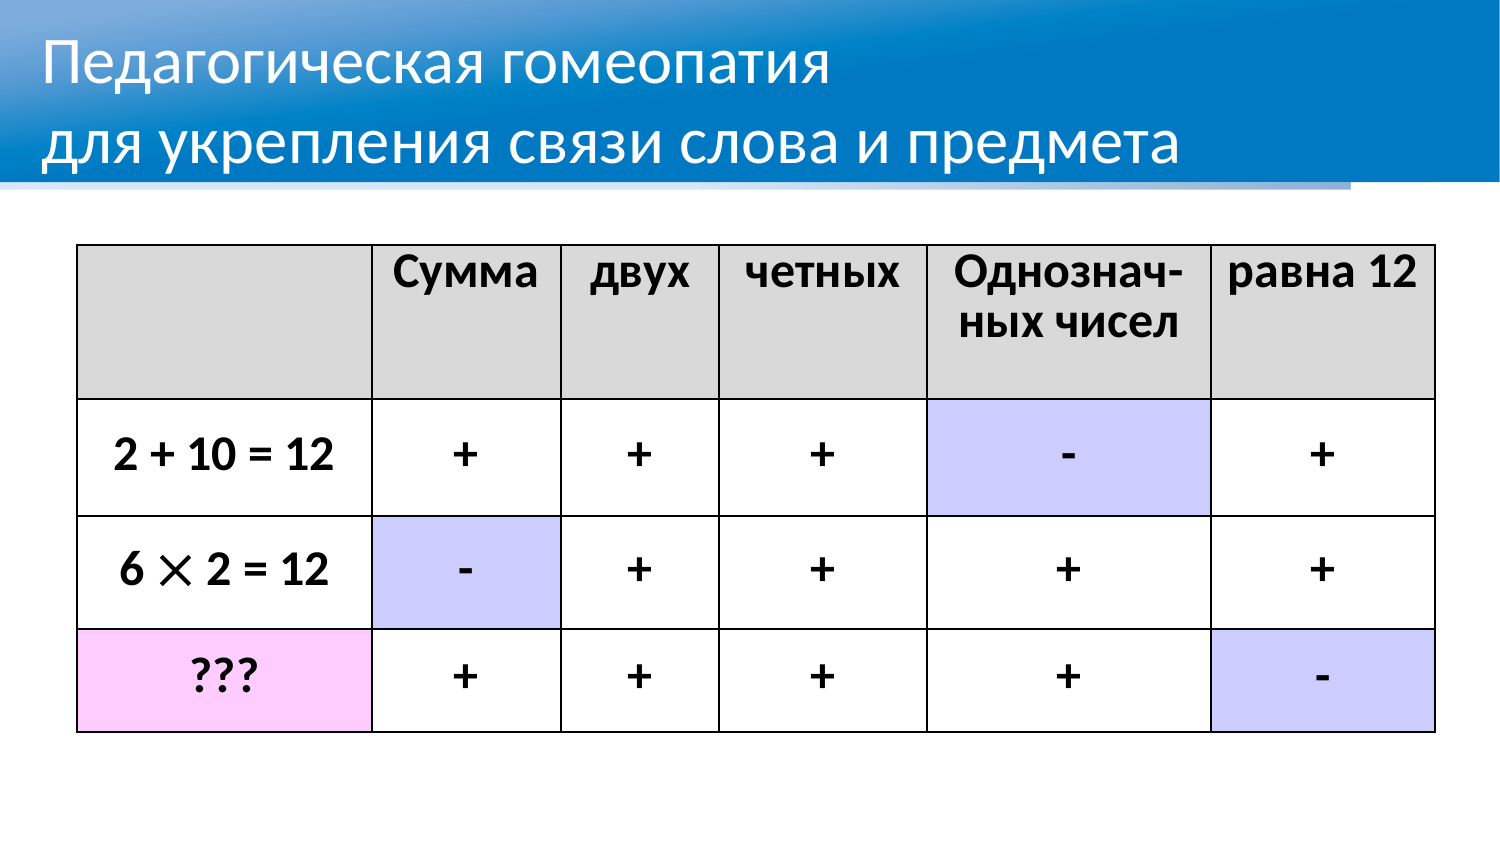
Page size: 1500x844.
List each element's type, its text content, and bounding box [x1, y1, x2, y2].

table_cell + [562, 400, 718, 515]
table_cell + [720, 517, 926, 628]
table_cell - [928, 400, 1210, 515]
picture [0, 0, 1500, 191]
table_header [78, 246, 371, 398]
table_cell - [373, 517, 560, 628]
table_cell + [562, 630, 718, 731]
table_cell + [373, 630, 560, 731]
table_header двух [562, 246, 718, 398]
table_cell - [1212, 630, 1434, 731]
table_cell + [562, 517, 718, 628]
table_cell + [720, 400, 926, 515]
table_cell + [373, 400, 560, 515]
table_cell + [1212, 517, 1434, 628]
table_cell 6  2 = 12 [78, 517, 371, 628]
table_cell + [1212, 400, 1434, 515]
table_header равна 12 [1212, 246, 1434, 398]
table_header Сумма [373, 246, 560, 398]
table_header Однознач-ных чисел [928, 246, 1210, 398]
table_cell + [928, 630, 1210, 731]
table_cell ??? [78, 630, 371, 731]
table_cell + [720, 630, 926, 731]
table_cell + [928, 517, 1210, 628]
table_cell 2 + 10 = 12 [78, 400, 371, 515]
table_header четных [720, 246, 926, 398]
